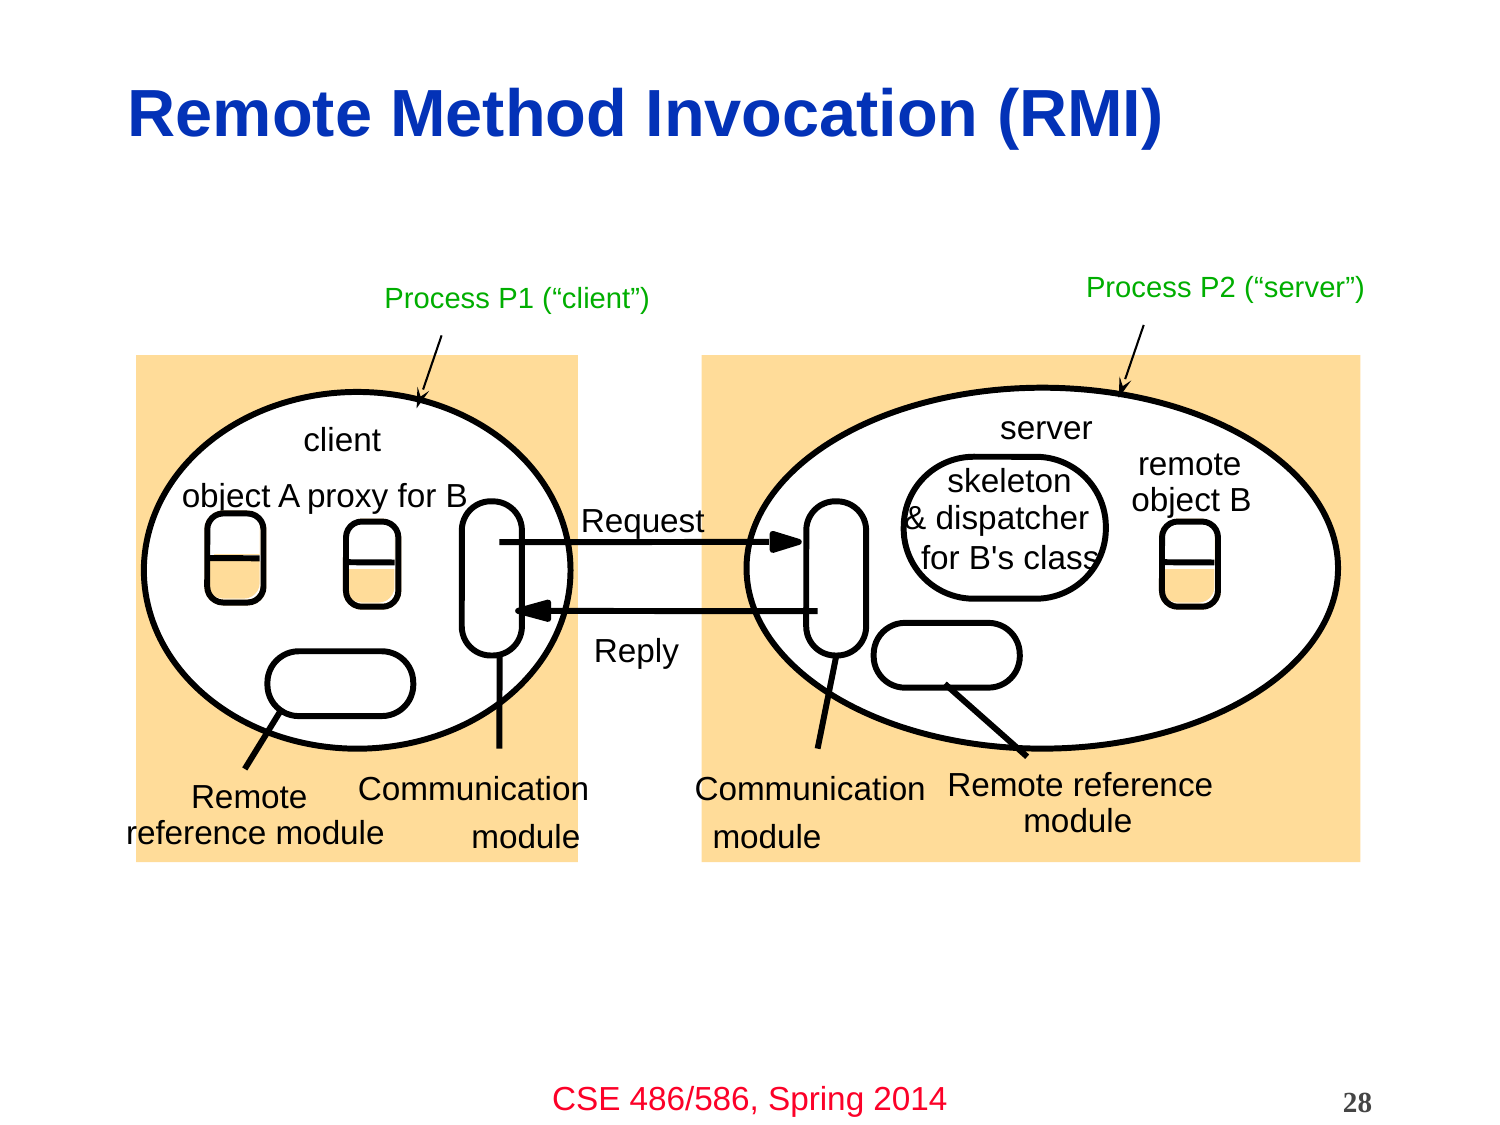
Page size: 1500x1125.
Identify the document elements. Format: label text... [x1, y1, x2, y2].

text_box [135, 354, 1361, 863]
slide_number 28 [1074, 1076, 1388, 1125]
title Remote Method Invocation (RMI) [112, 53, 1310, 176]
text_box Process P2 (“server”) [1071, 261, 1380, 311]
text_box Process P1 (“client”) [369, 271, 665, 322]
